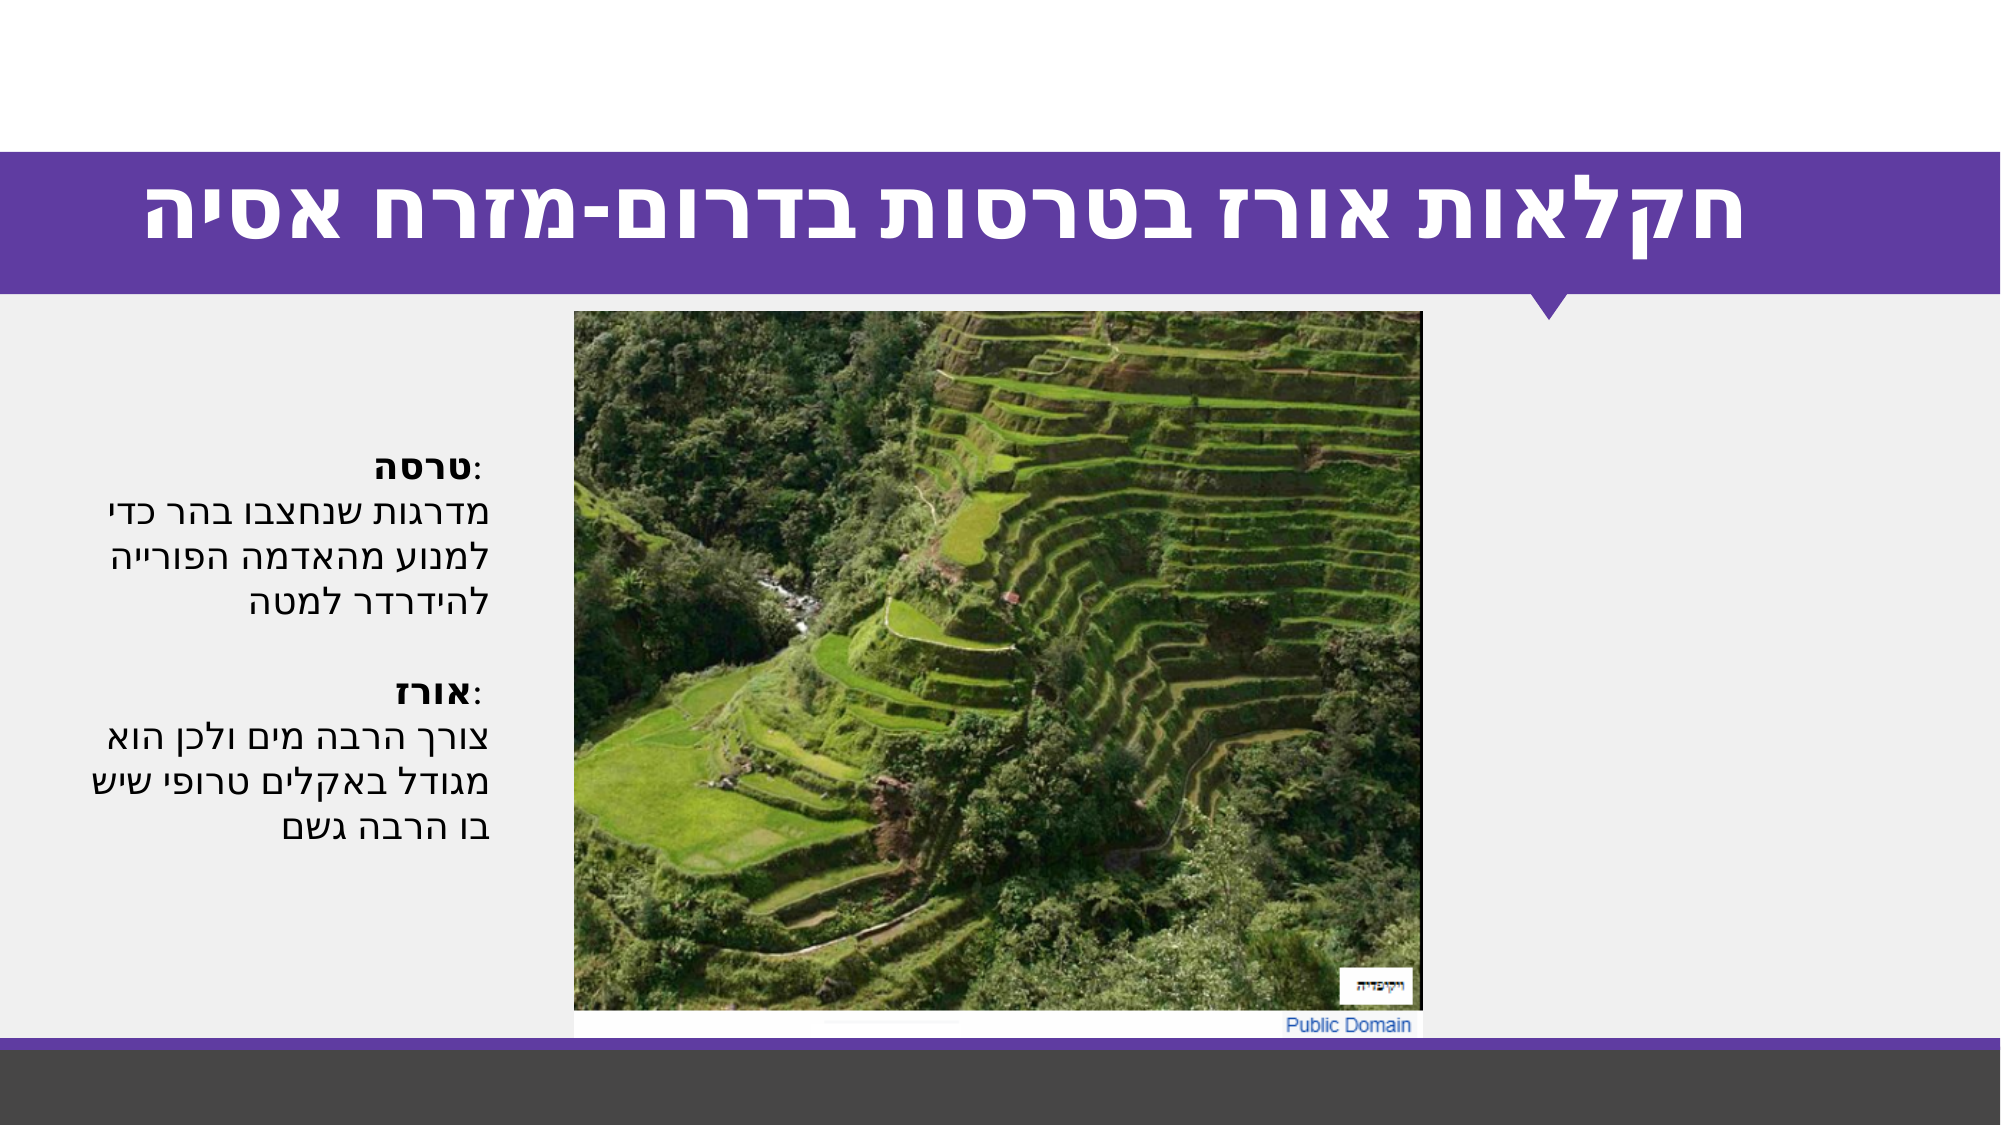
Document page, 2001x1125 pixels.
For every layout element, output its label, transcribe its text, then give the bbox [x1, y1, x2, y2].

picture [574, 311, 1424, 1038]
text_box טרסה: מדרגות שנחצבו בהר כדי למנוע מהאדמה הפורייה להידרדר למטה אורז: צורך הרבה מים ולכן הוא מגודל באקלים טרופי שיש בו הרבה גשם [68, 434, 506, 855]
title חקלאות אורז בטרסות בדרום-מזרח אסיה [115, 132, 1766, 371]
